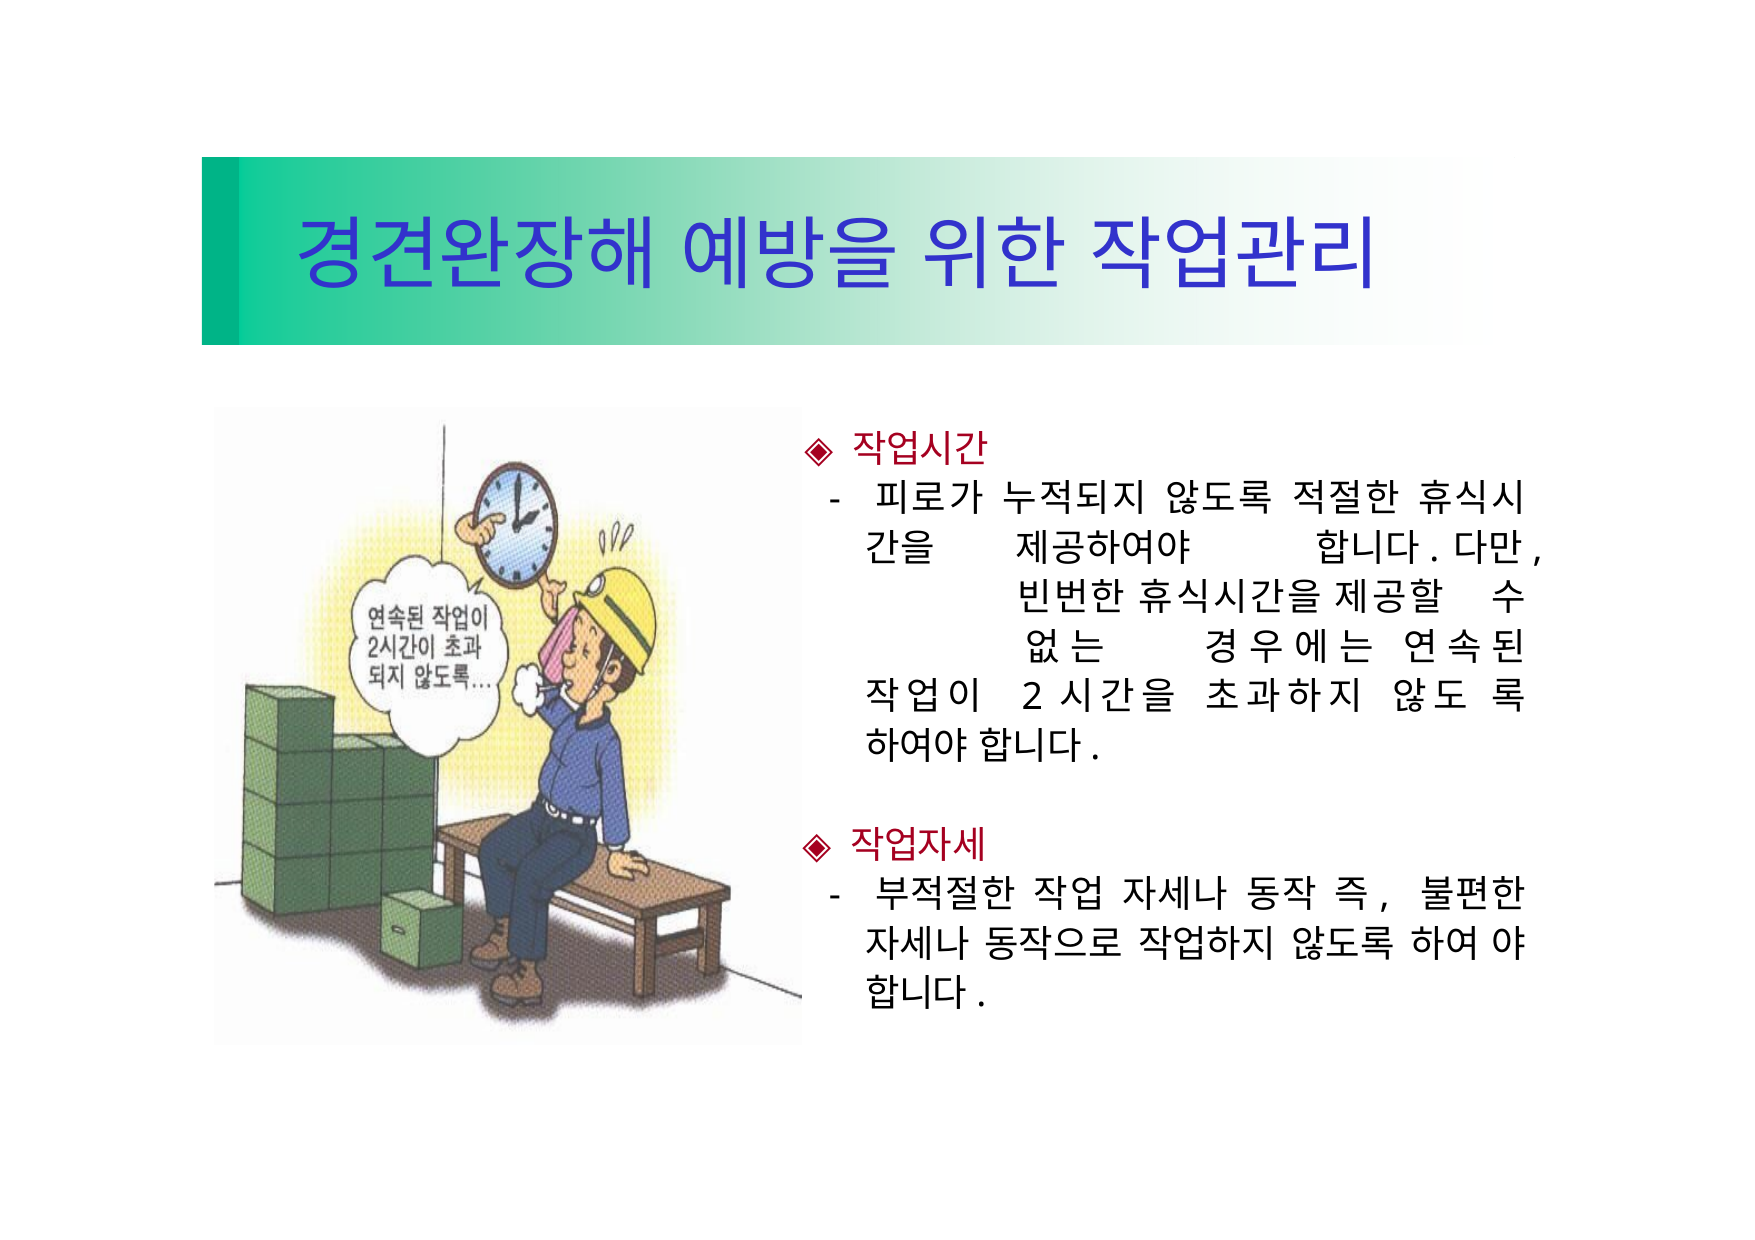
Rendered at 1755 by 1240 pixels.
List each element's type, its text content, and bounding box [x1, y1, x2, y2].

text_box ◈ 작업시간 - 피로가 누적되지 않도록 적절한 휴식시 간을 제공하여야 합니다.다만, 빈번한 휴식시간을 제공할 수 없는 경우에는 연속된 작업이 2시간을 초과하지 않도 록 하여야 합니다. ◈ 작업자세 - 부적절한 작업 자세나 동작 즉, 불편한 자세나 동작으로 작업하지 않도록 하여 야 합니다. [802, 424, 1527, 1015]
text_box [214, 407, 802, 1045]
picture [239, 157, 1515, 345]
text_box 경견완장해 예방을 위한 작업관리 [292, 205, 1463, 299]
